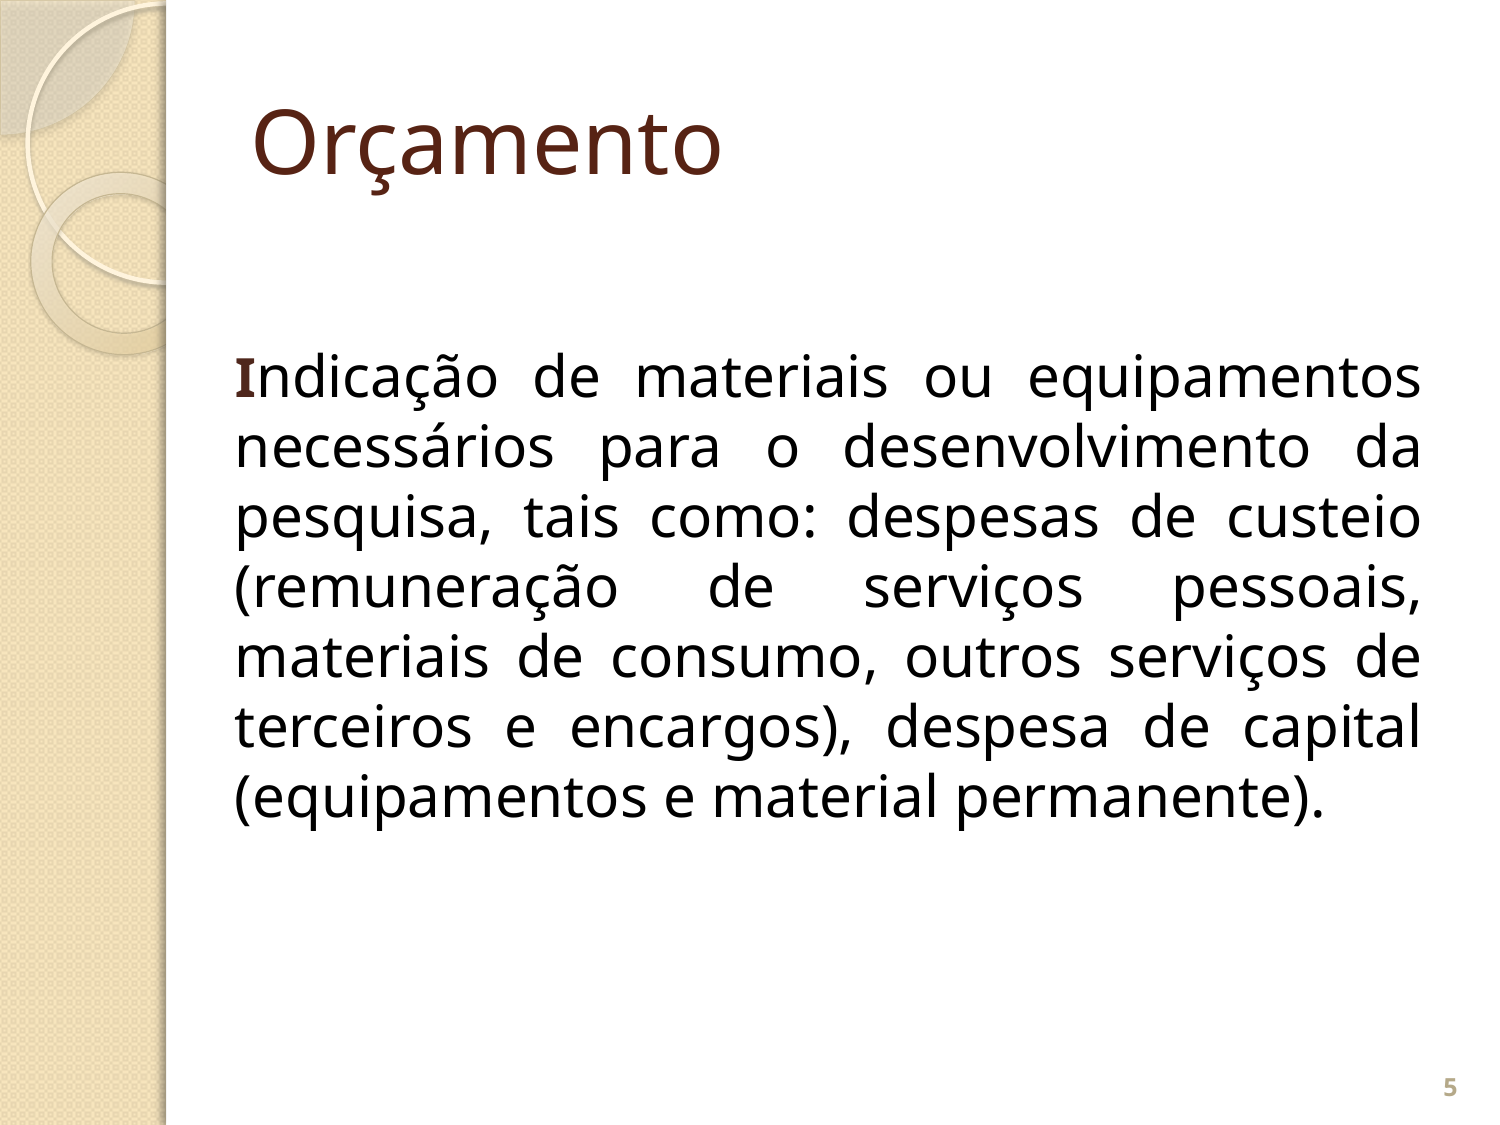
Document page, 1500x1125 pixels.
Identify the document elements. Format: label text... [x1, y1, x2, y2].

slide_number 5 [1413, 1034, 1488, 1113]
title Orçamento [235, 45, 1466, 233]
list Indicação de materiais ou equipamentos necessários para o desenvolvimento da pesquisa, tais como: despesas de custeio (remuneração de serviços pessoais, materiais de consumo, outros serviços de terceiros e encargos), despesa de capital (equipamentos e material permanente). [206, 278, 1438, 932]
